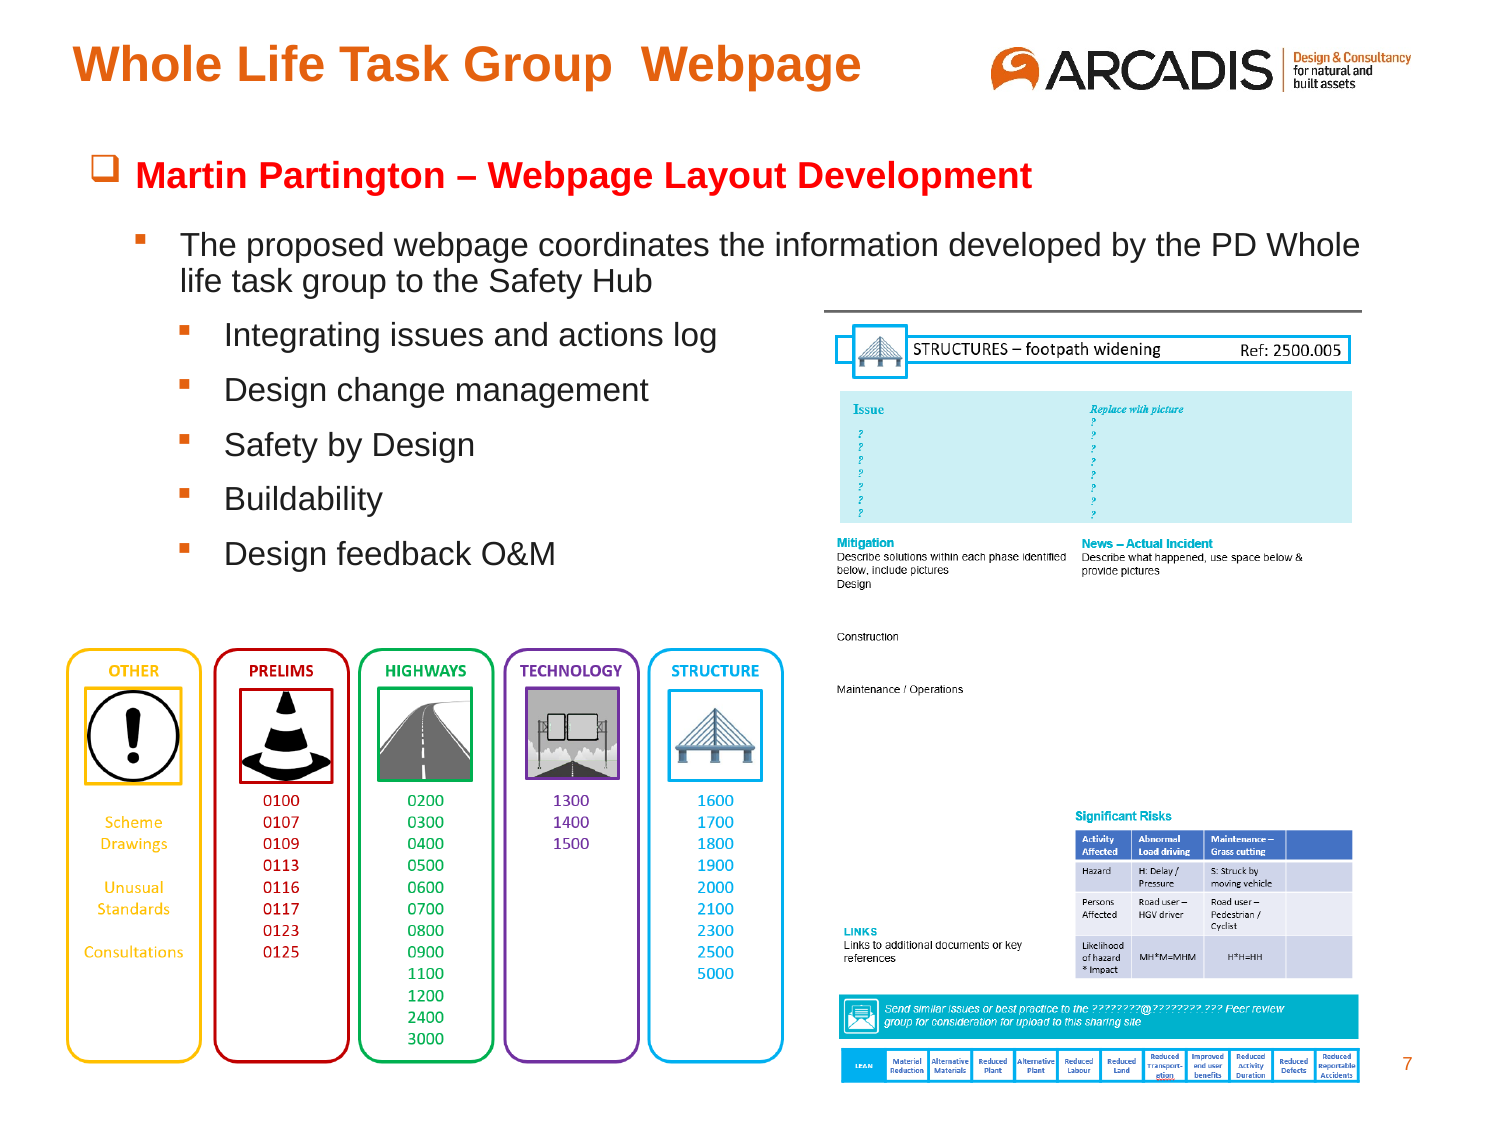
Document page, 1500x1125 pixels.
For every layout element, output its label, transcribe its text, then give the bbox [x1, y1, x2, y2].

picture [42, 633, 800, 1084]
picture [1136, 47, 1411, 92]
picture [824, 310, 1362, 1085]
title Whole Life Task Group Webpage [0, 38, 1136, 142]
slide_number 7 [1362, 1041, 1428, 1084]
list Martin Partington – Webpage Layout Development The proposed webpage coordinates the information developed by the PD Whole life task group to the Safety Hub Integrating issues and actions log Design change management Safety by Design Buildability Design feedback O&M [88, 148, 1412, 986]
